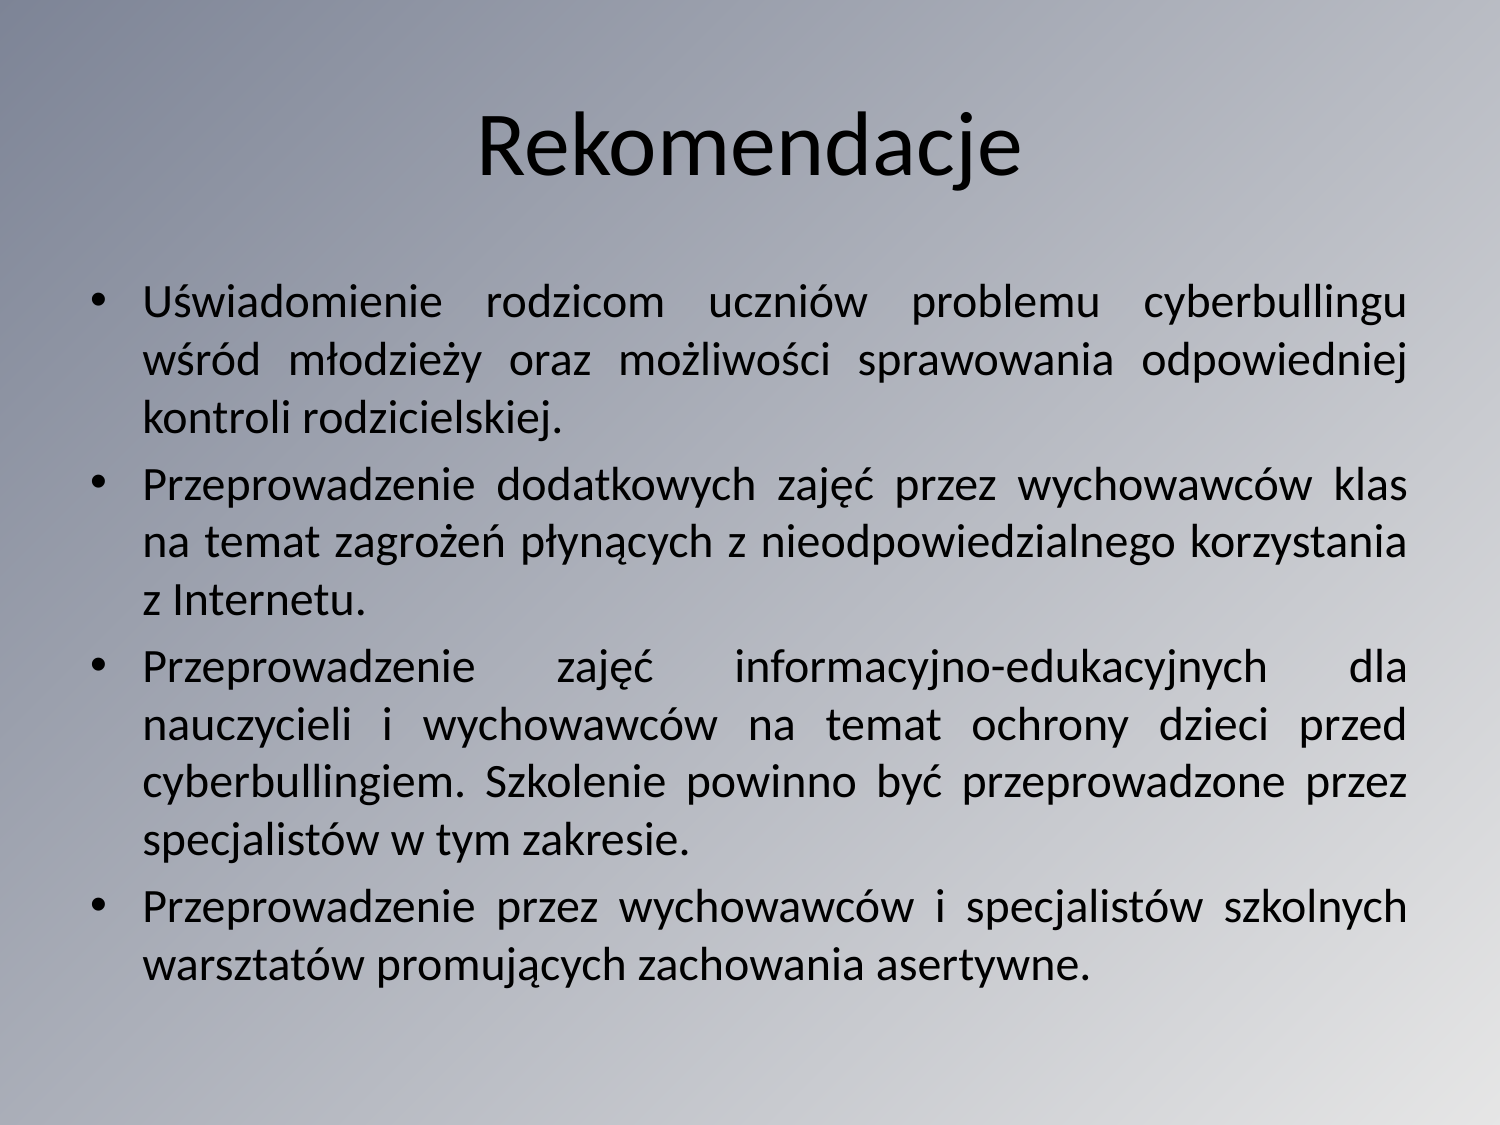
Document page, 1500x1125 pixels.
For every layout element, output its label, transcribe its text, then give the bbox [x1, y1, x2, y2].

list Uświadomienie rodzicom uczniów problemu cyberbullingu wśród młodzieży oraz możliwości sprawowania odpowiedniej kontroli rodzicielskiej. Przeprowadzenie dodatkowych zajęć przez wychowawców klas na temat zagrożeń płynących z nieodpowiedzialnego korzystania z Internetu. Przeprowadzenie zajęć informacyjno-edukacyjnych dla nauczycieli i wychowawców na temat ochrony dzieci przed cyberbullingiem. Szkolenie powinno być przeprowadzone przez specjalistów w tym zakresie. Przeprowadzenie przez wychowawców i specjalistów szkolnych warsztatów promujących zachowania asertywne. [75, 262, 1425, 1005]
title Rekomendacje [75, 45, 1425, 233]
